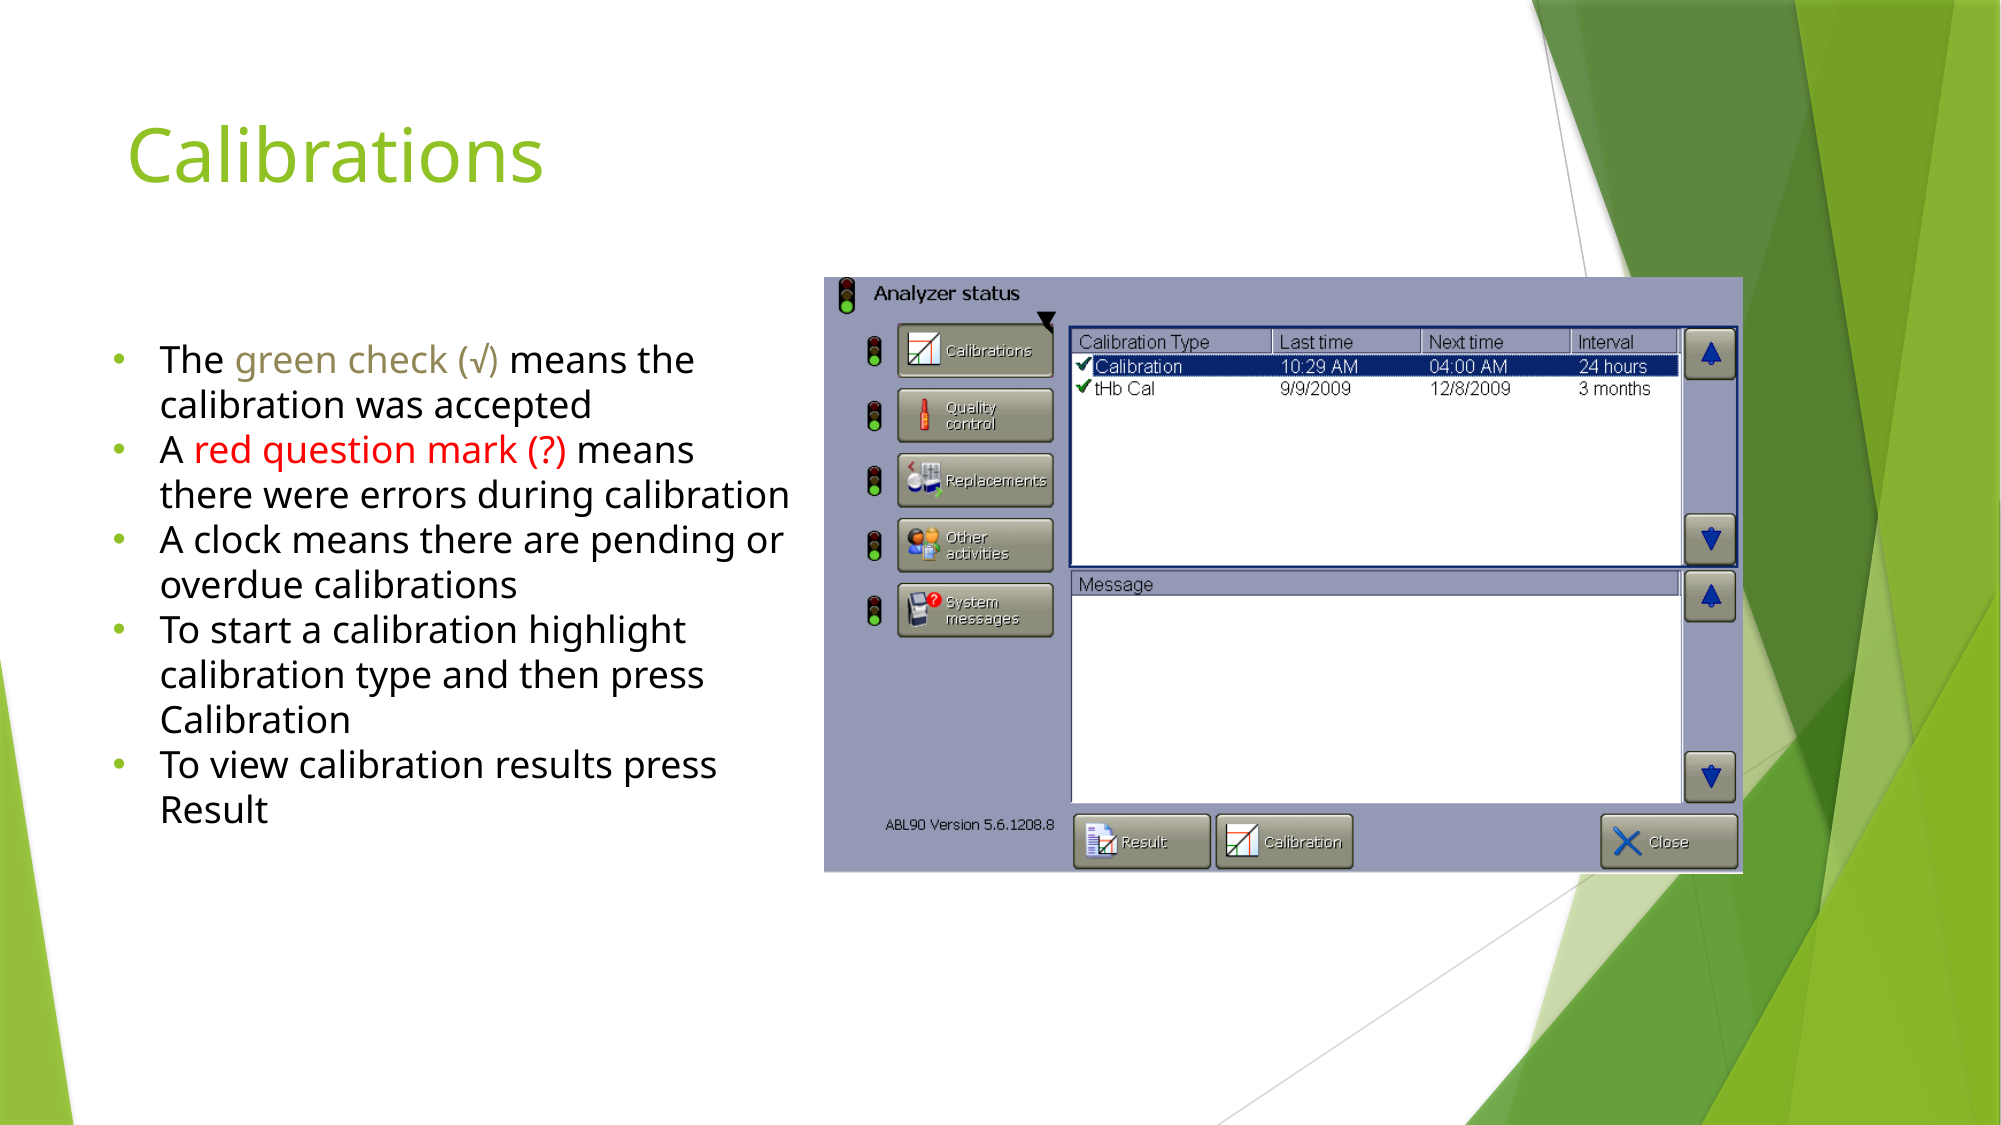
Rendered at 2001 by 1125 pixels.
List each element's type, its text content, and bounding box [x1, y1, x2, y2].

text_box The green check (√) means the calibration was accepted A red question mark (?) means there were errors during calibration A clock means there are pending or overdue calibrations To start a calibration highlight calibration type and then press Calibration To view calibration results press Result [98, 328, 811, 884]
title Calibrations [111, 99, 1522, 317]
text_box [823, 276, 1743, 874]
